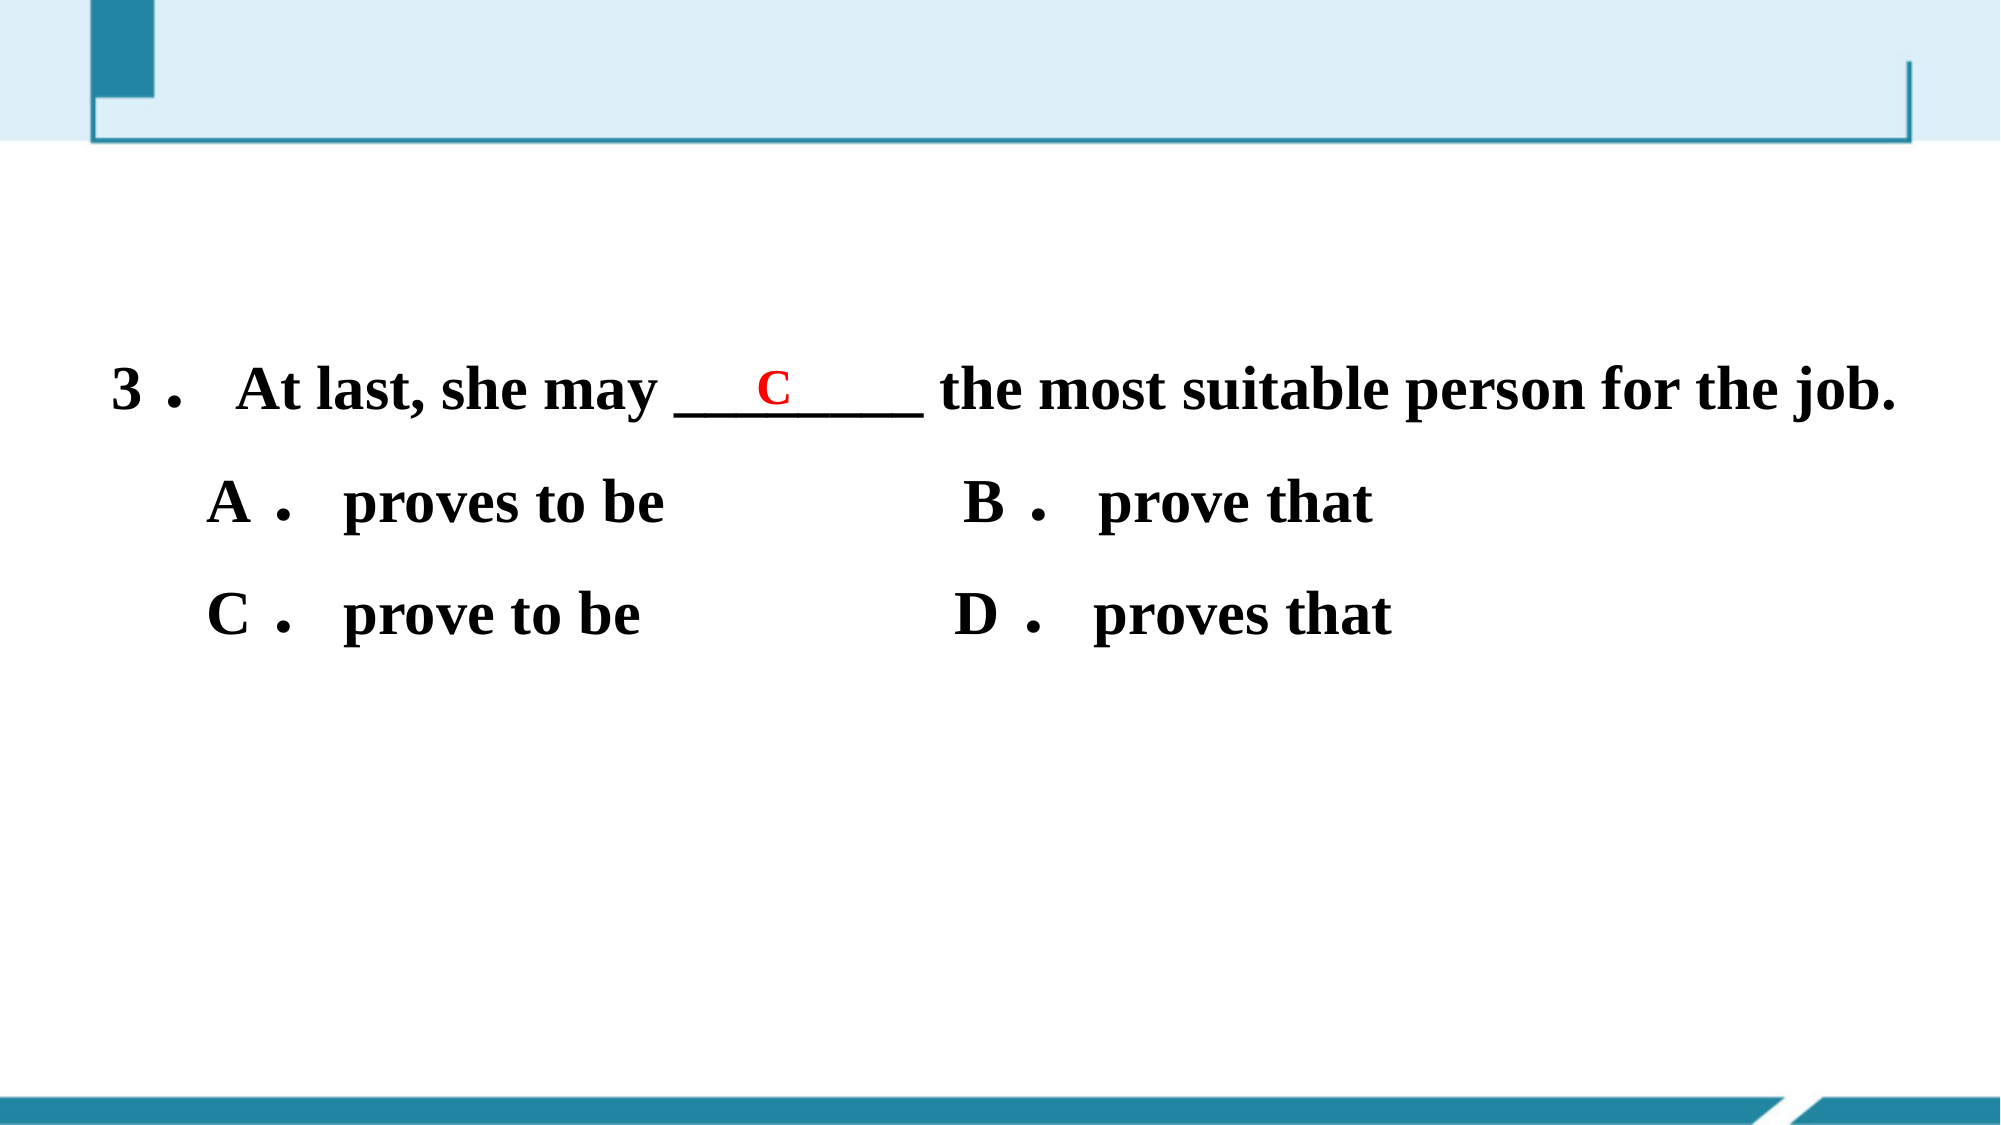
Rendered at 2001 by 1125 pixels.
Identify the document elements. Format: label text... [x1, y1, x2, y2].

text_box C [697, 226, 839, 422]
picture [0, 0, 2001, 1125]
text_box 3．At last, she may ________ the most suitable person for the job. A．proves to be B．prove that C．prove to be D．proves that [96, 302, 1976, 655]
